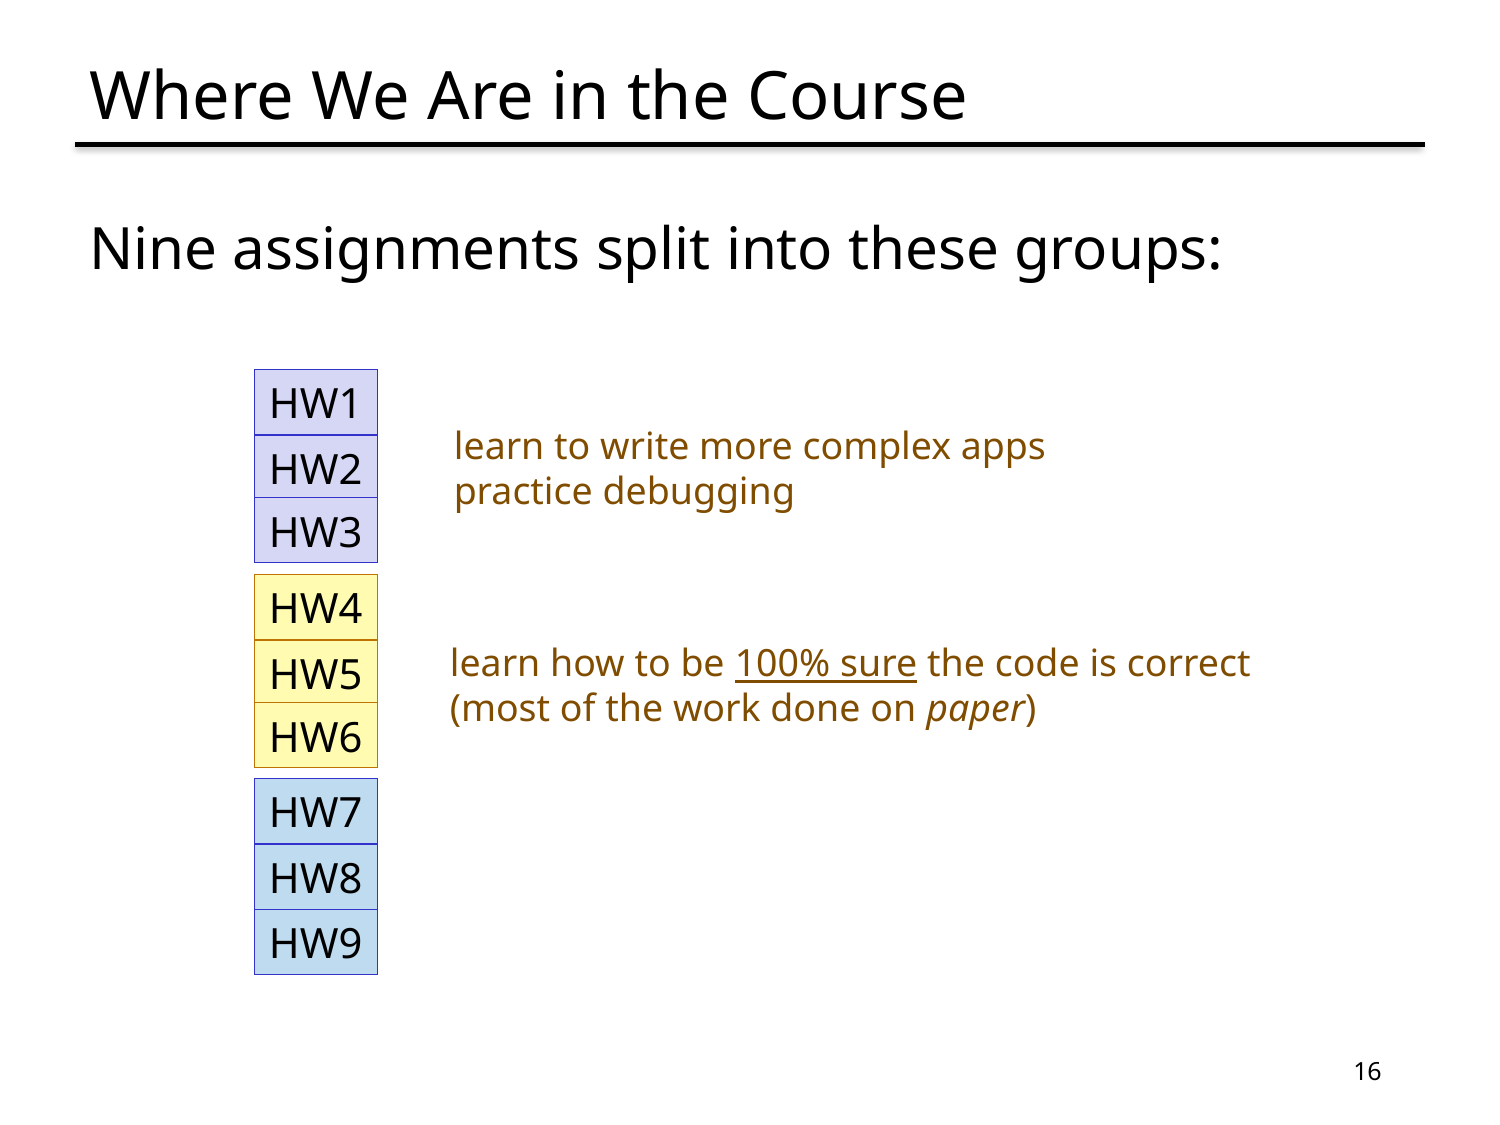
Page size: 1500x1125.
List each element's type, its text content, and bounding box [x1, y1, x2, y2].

text_box learn how to be 100% sure the code is correct (most of the work done on paper) [434, 632, 1266, 737]
text_box HW9 [254, 909, 378, 975]
text_box HW1 [254, 369, 378, 435]
text_box HW4 [254, 574, 378, 640]
text_box HW6 [254, 702, 378, 768]
text_box learn to write more complex apps practice debugging [438, 414, 1062, 520]
text_box HW3 [254, 497, 378, 563]
title Where We Are in the Course [75, 45, 1425, 145]
text_box HW8 [254, 844, 378, 909]
text_box HW2 [254, 435, 378, 497]
slide_number 16 [1059, 1042, 1397, 1103]
list Nine assignments split into these groups: [75, 204, 1425, 304]
text_box HW7 [254, 778, 378, 844]
text_box HW5 [254, 640, 378, 702]
